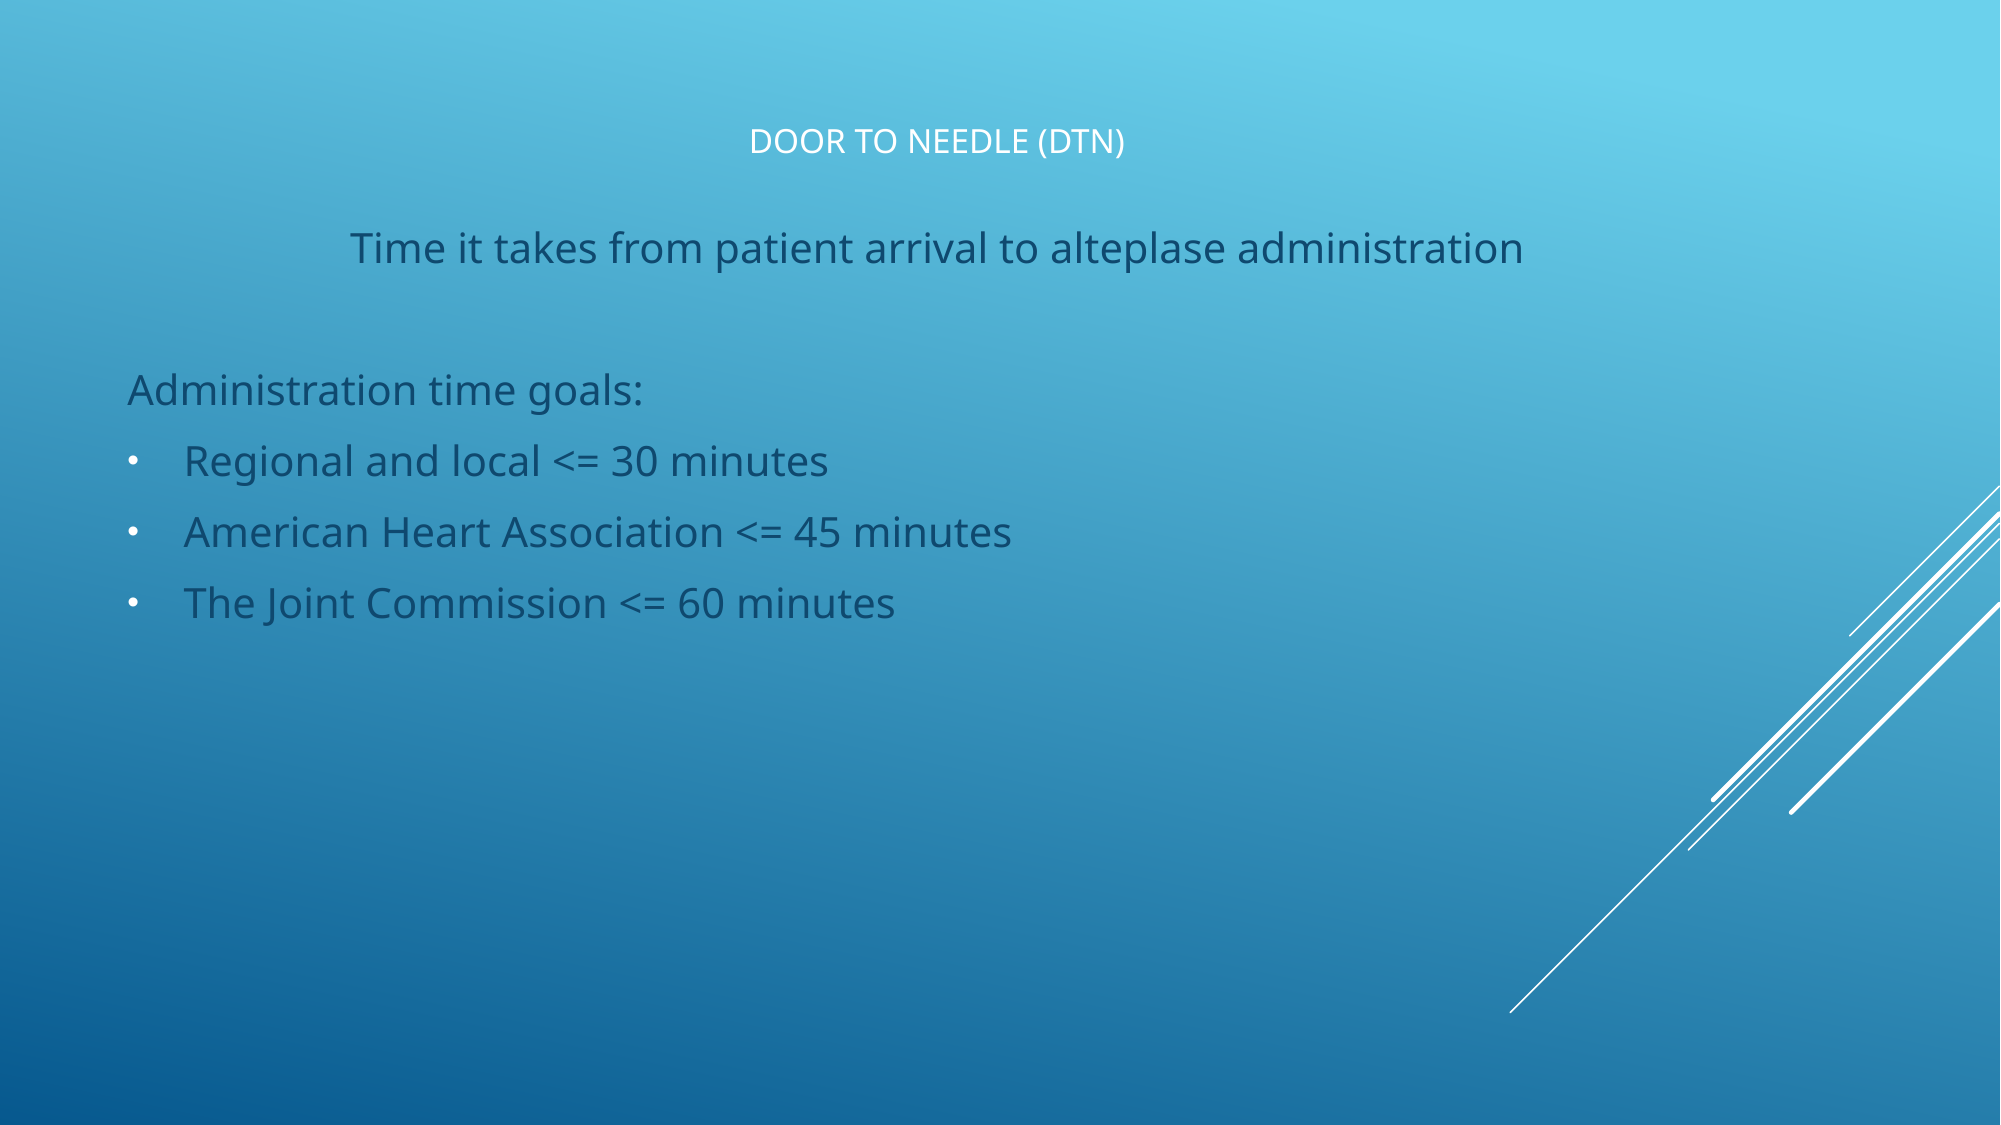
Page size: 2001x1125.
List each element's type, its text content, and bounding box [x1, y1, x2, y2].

list Time it takes from patient arrival to alteplase administration Administration time goals: Regional and local <= 30 minutes American Heart Association <= 45 minutes The Joint Commission <= 60 minutes [112, 0, 1763, 984]
